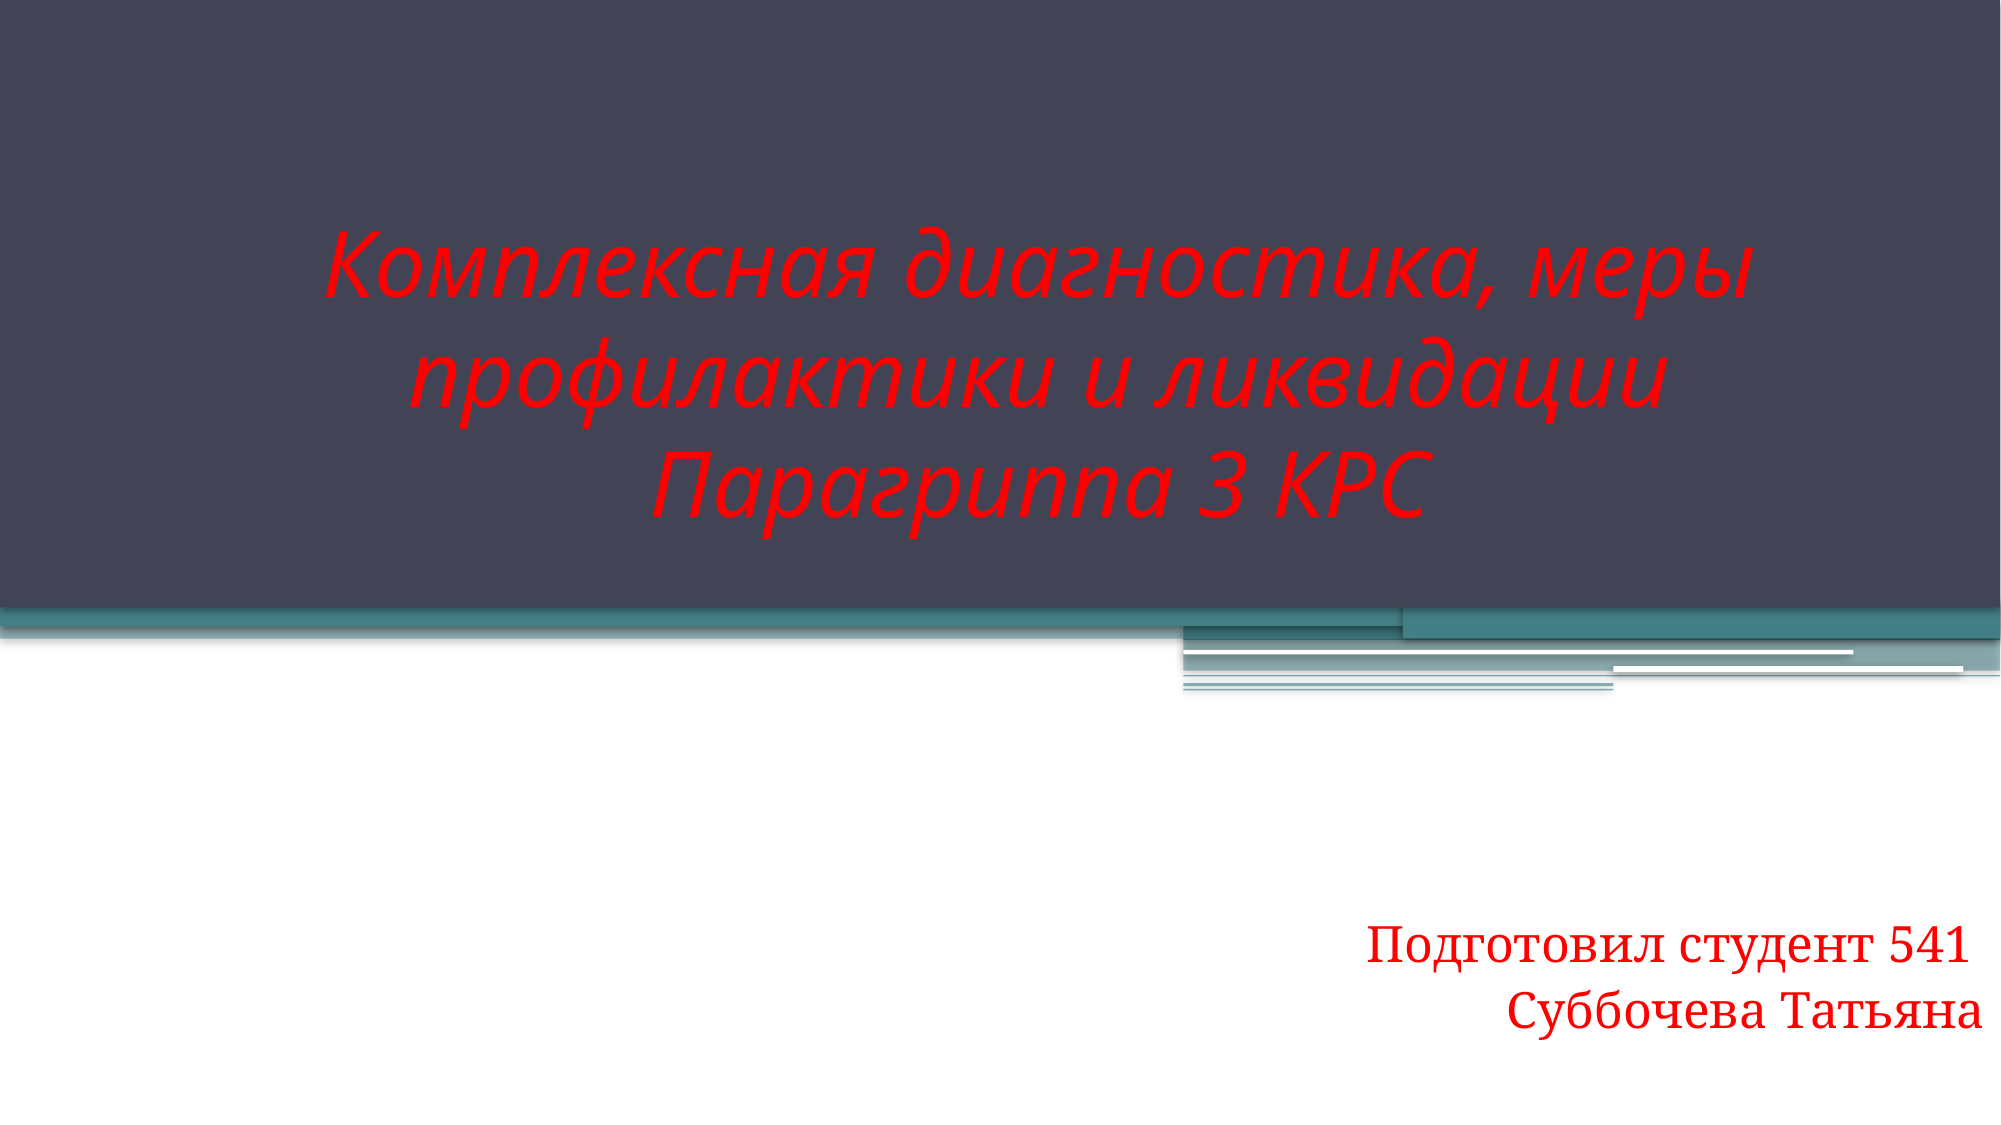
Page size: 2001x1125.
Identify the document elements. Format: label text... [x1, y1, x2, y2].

title Комплексная диагностика, меры профилактики и ликвидации Парагриппа 3 КРС [245, 106, 1835, 543]
subtitle Подготовил студент 541 Суббочева Татьяна [725, 905, 2000, 1086]
